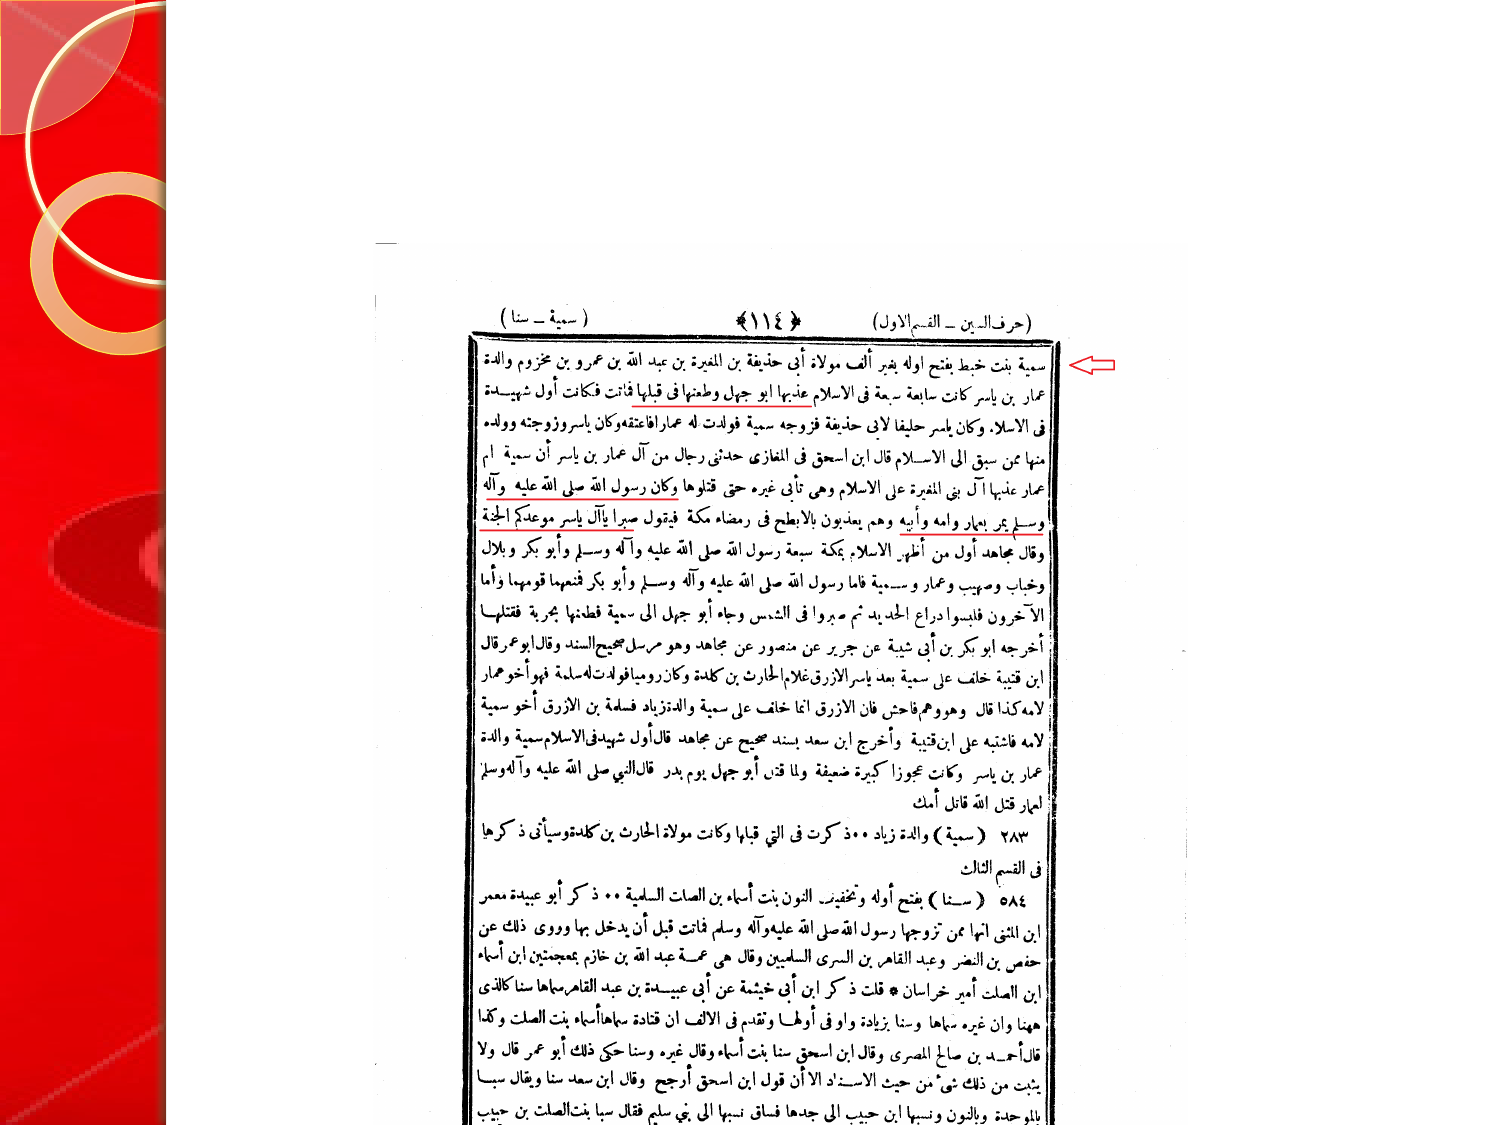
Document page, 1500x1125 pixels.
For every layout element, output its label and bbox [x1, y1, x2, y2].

picture [0, 134, 161, 1125]
picture [33, 13, 157, 207]
picture [53, 241, 157, 332]
picture [373, 243, 1188, 1125]
picture [136, 0, 159, 4]
picture [62, 195, 157, 279]
